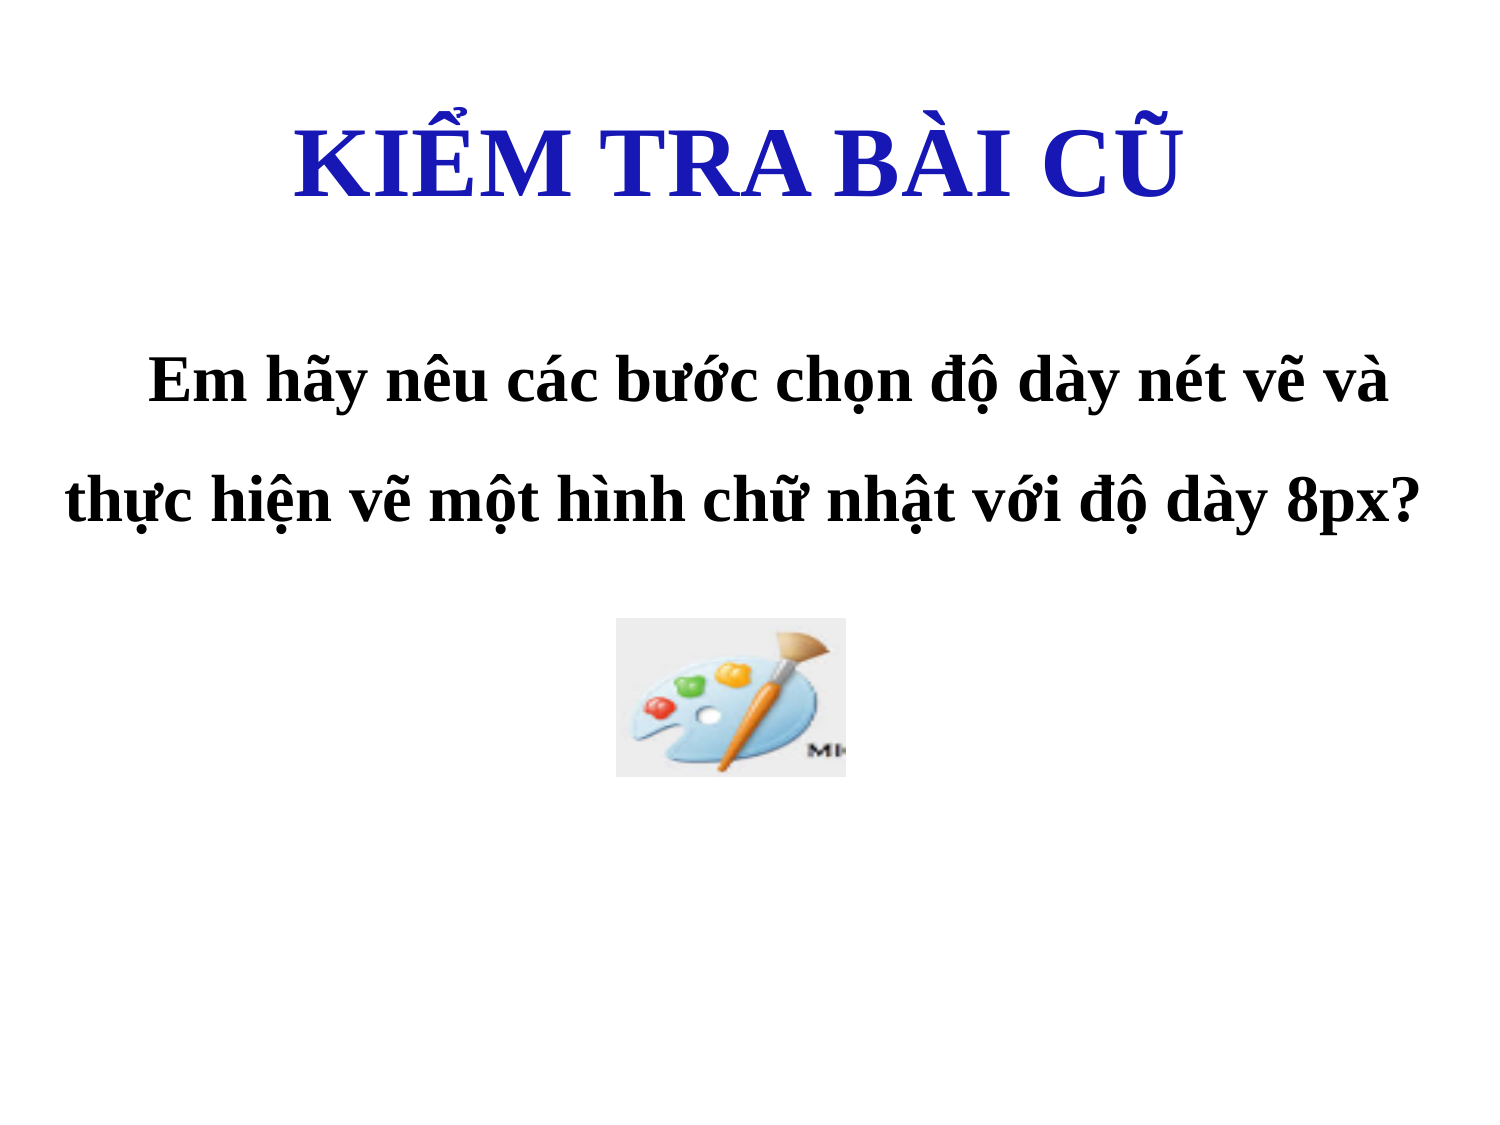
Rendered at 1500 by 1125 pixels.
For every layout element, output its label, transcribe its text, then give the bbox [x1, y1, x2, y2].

text_box KIỂM TRA BÀI CŨ [278, 88, 1203, 224]
text_box Em hãy nêu các bước chọn độ dày nét vẽ và thực hiện vẽ một hình chữ nhật với độ dày 8px? [50, 287, 1450, 543]
picture [616, 618, 846, 777]
